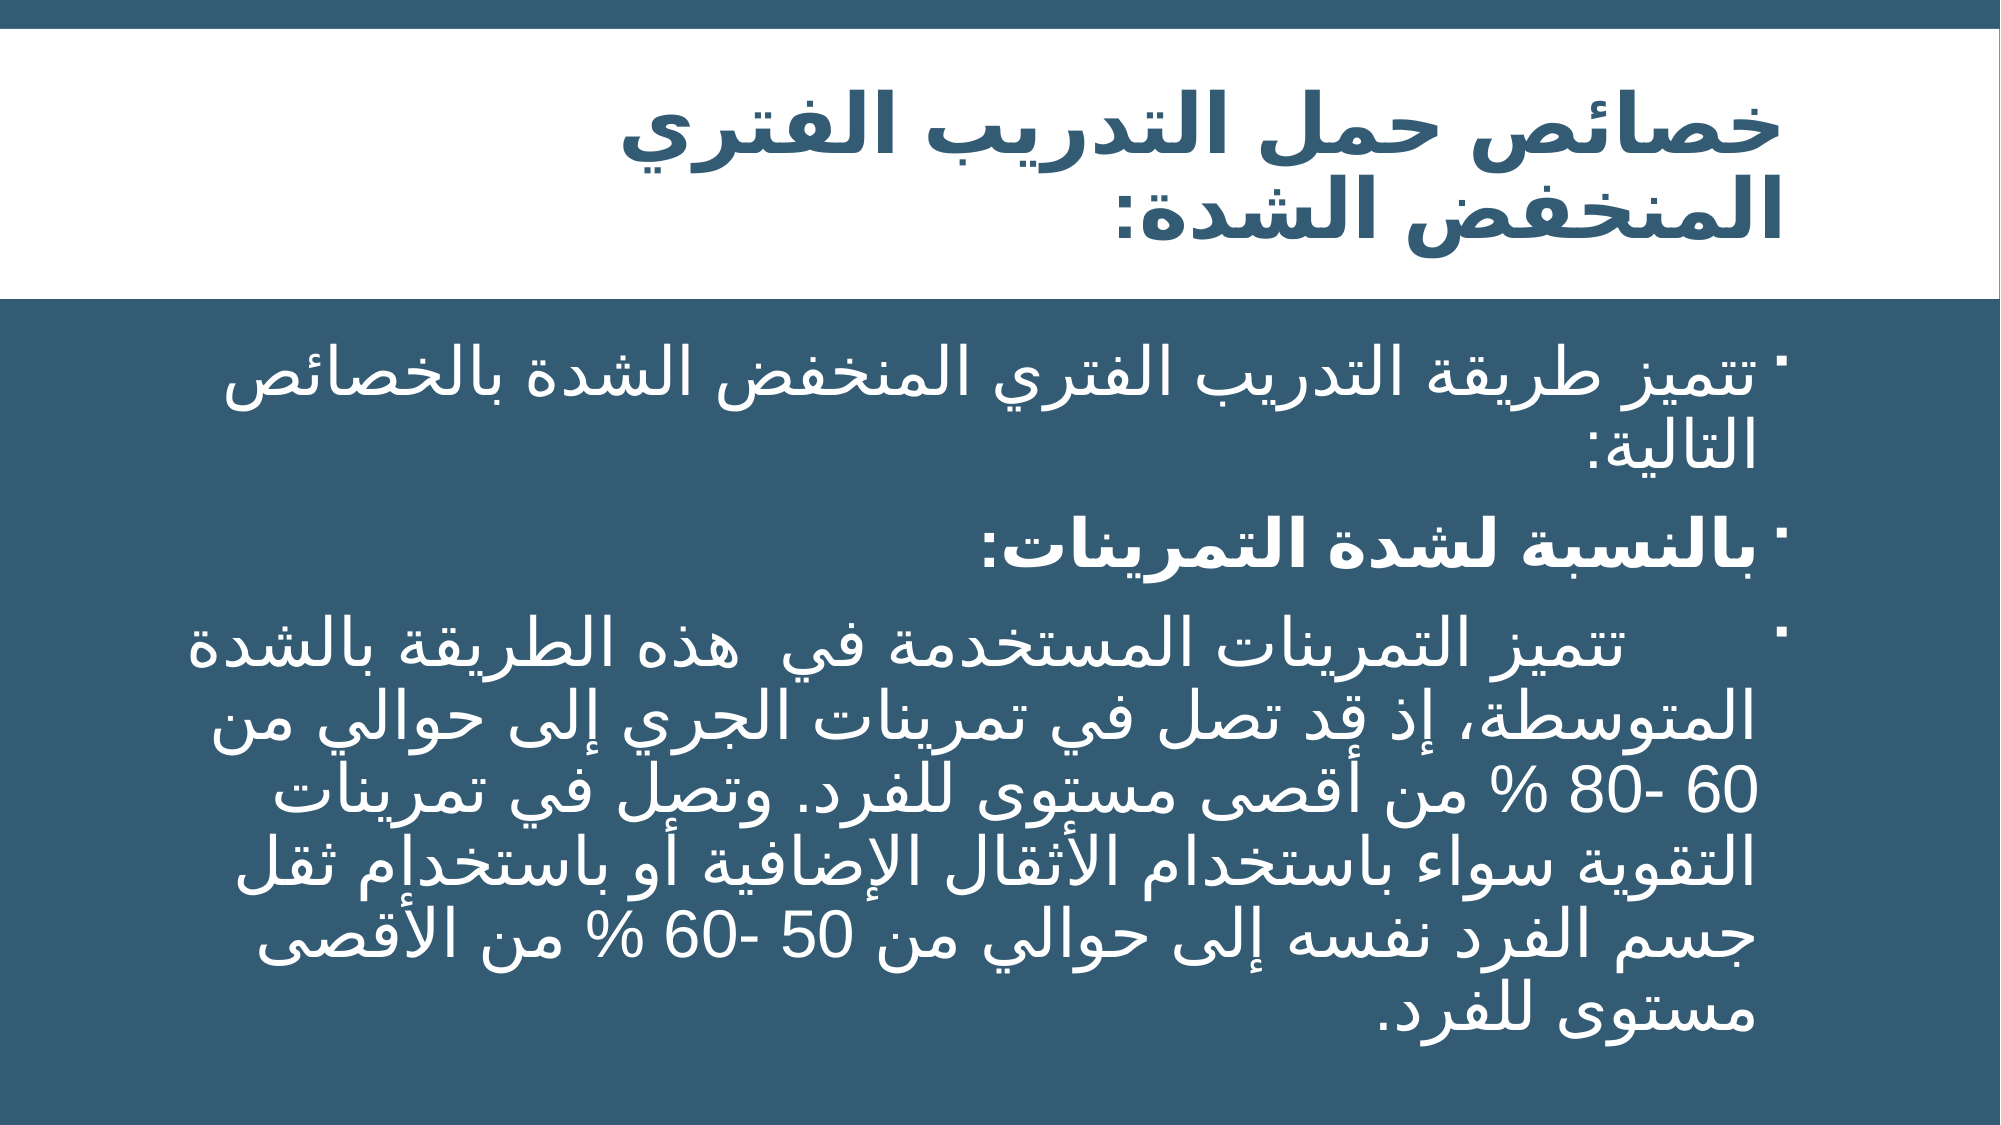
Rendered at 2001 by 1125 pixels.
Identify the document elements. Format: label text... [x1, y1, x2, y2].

title خصائص حمل التدريب الفتري المنخفض الشدة: [197, 46, 1803, 295]
list تتميز طريقة التدريب الفتري المنخفض الشدة بالخصائص التالية: بالنسبة لشدة التمرينات: تتميز التمرينات المستخدمة في هذه الطريقة بالشدة المتوسطة، إذ قد تصل في تمرينات الجري إلى حوالي من 60 -80 % من أقصى مستوى للفرد. وتصل في تمرينات التقوية سواء باستخدام الأثقال الإضافية أو باستخدام ثقل جسم الفرد نفسه إلى حوالي من 50 -60 % من الأقصى مستوى للفرد. [157, 329, 1803, 1058]
